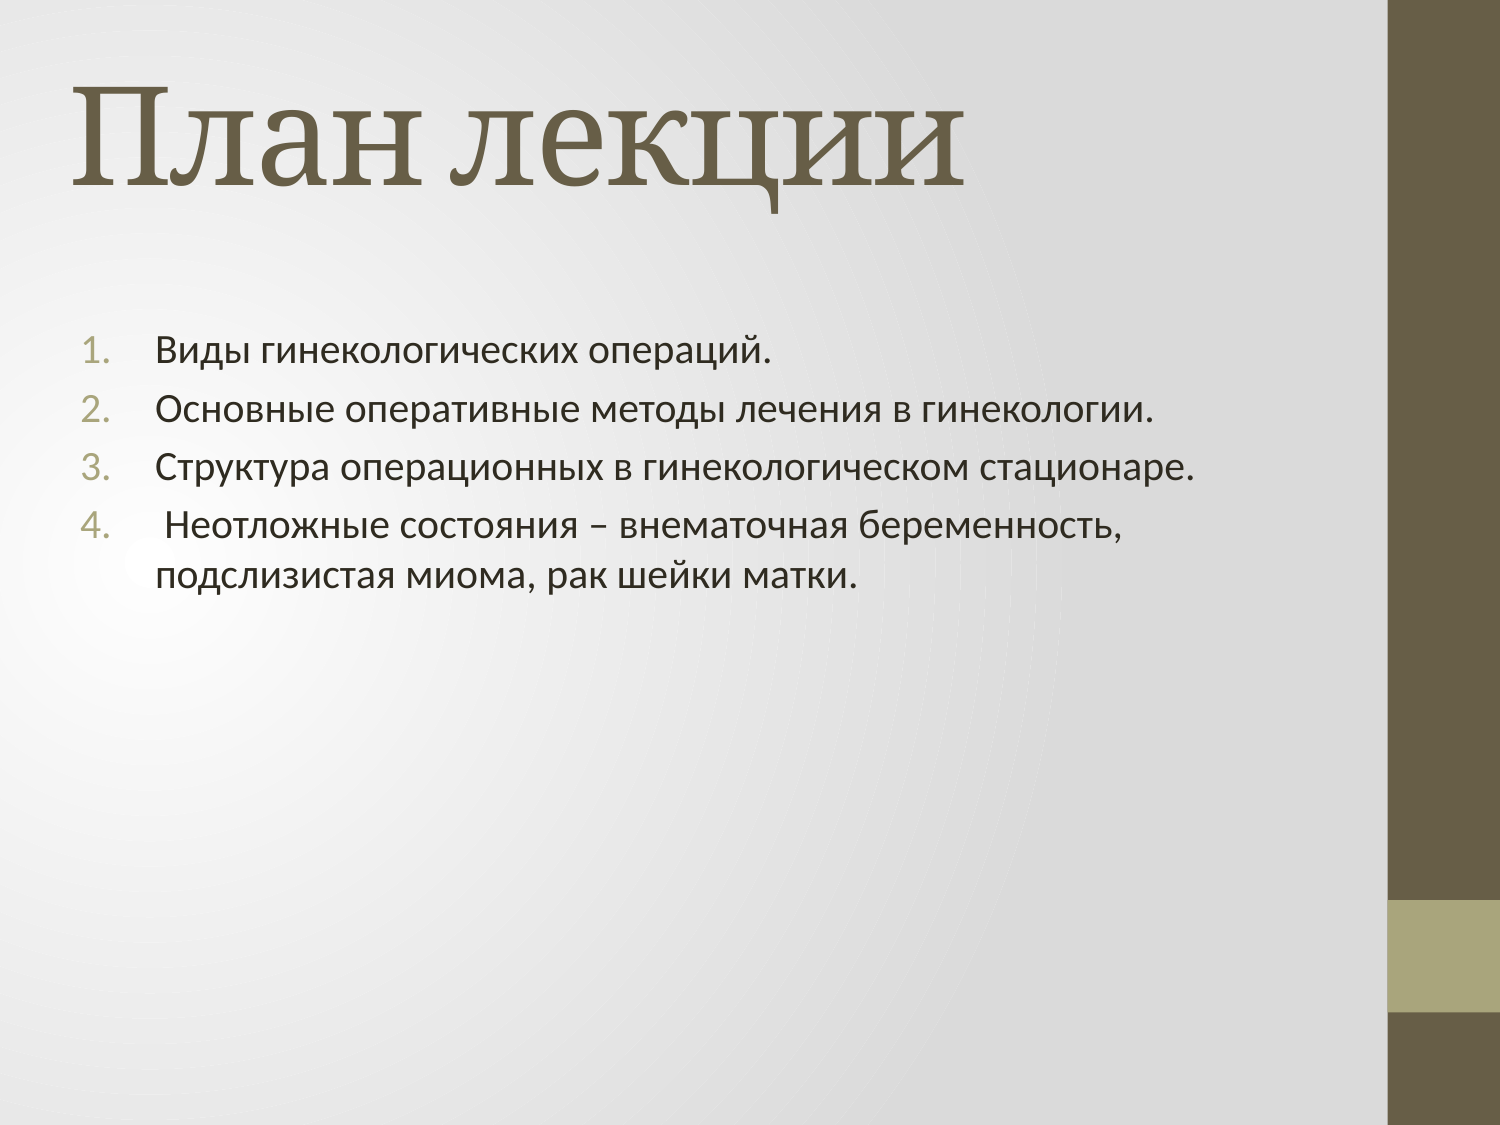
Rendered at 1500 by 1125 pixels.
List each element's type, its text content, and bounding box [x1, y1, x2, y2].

title План лекции [53, 30, 1291, 220]
subtitle Виды гинекологических операций. Основные оперативные методы лечения в гинекологии. Структура операционных в гинекологическом стационаре. Неотложные состояния – внематочная беременность, подслизистая миома, рак шейки матки. [64, 314, 1282, 1047]
